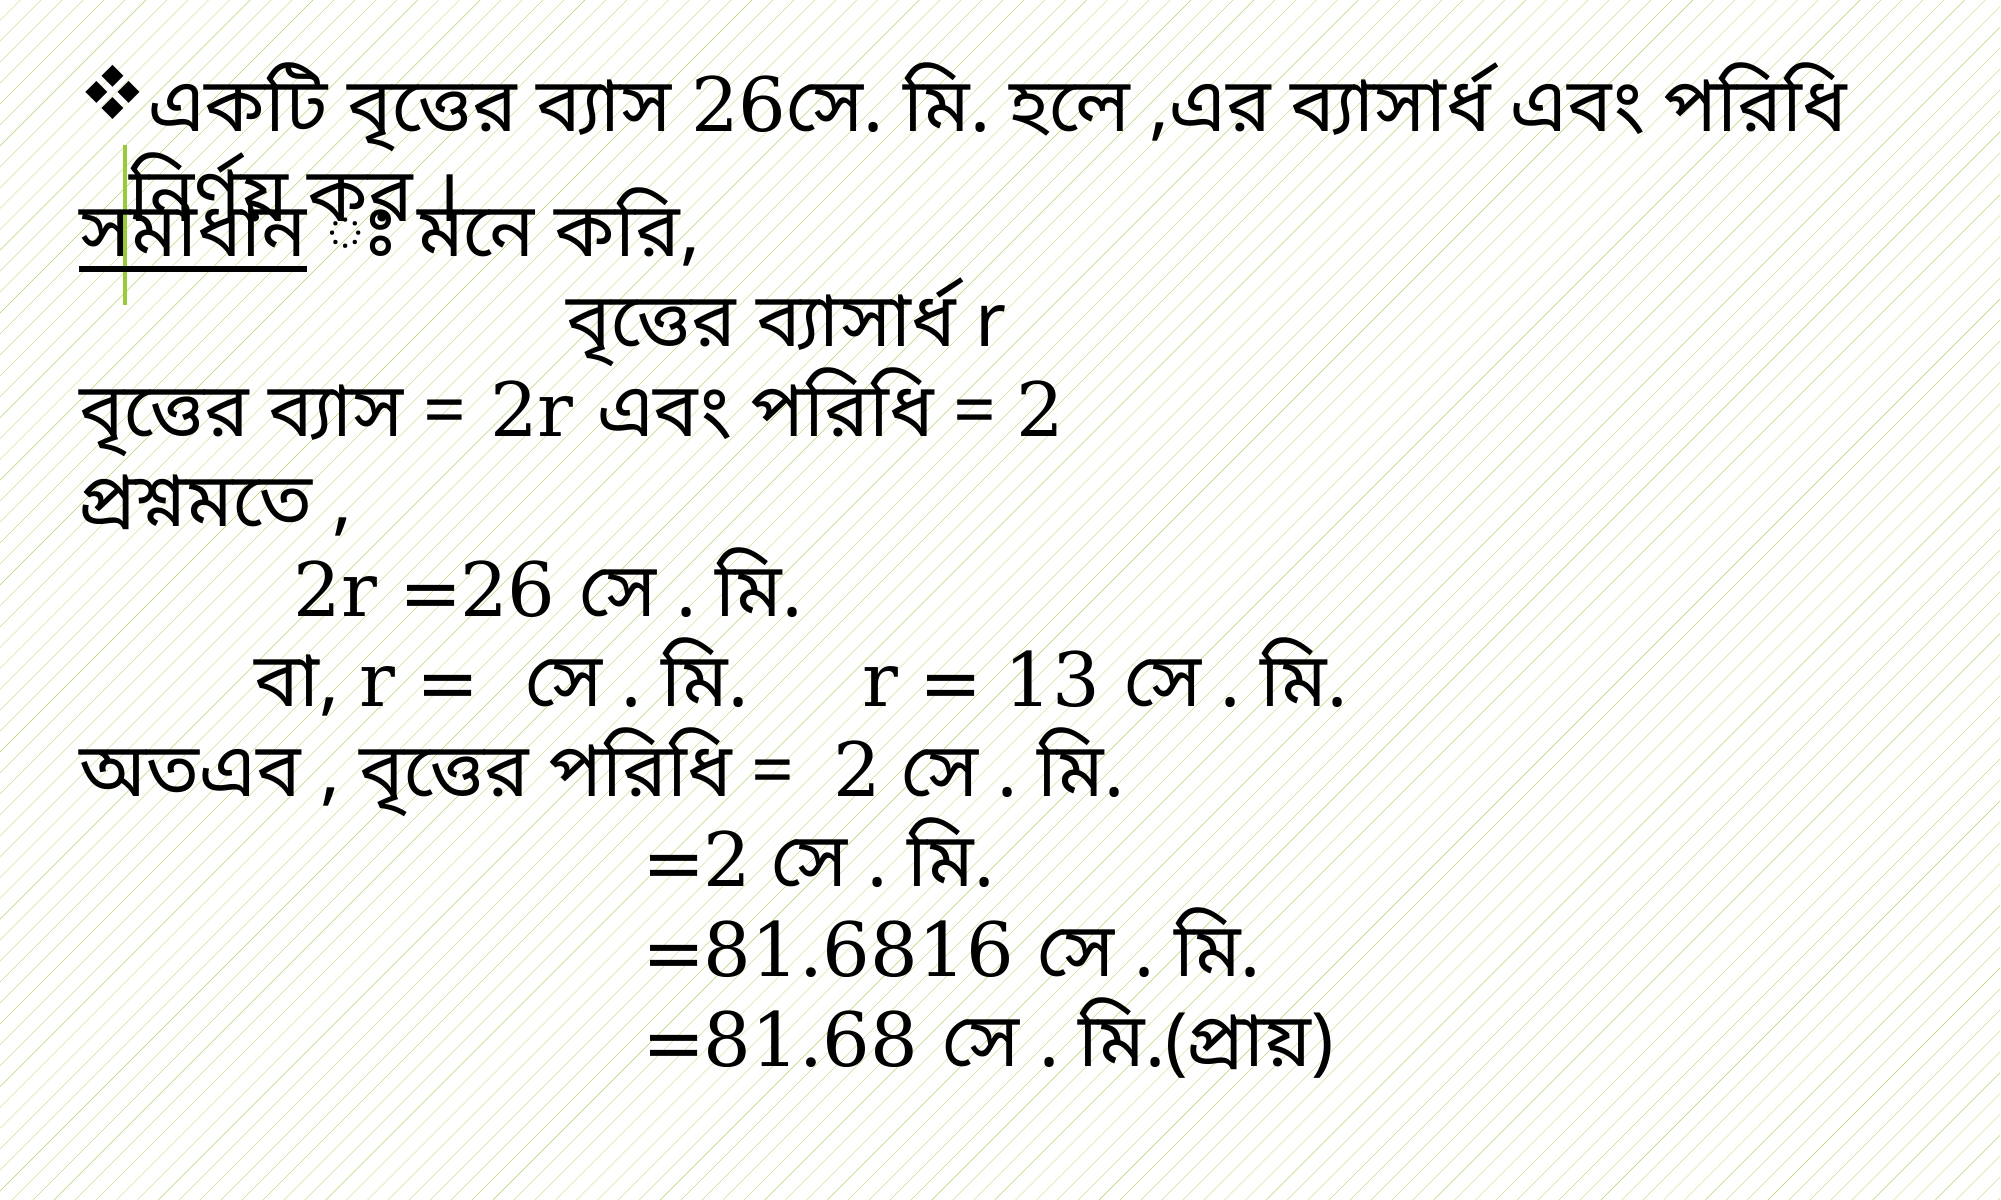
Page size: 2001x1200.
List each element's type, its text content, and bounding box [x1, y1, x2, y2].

text_box একটি বৃত্তের ব্যাস 26সে. মি. হলে ,এর ব্যাসার্ধ এবং পরিধি নির্ণয় কর । [64, 49, 1971, 340]
